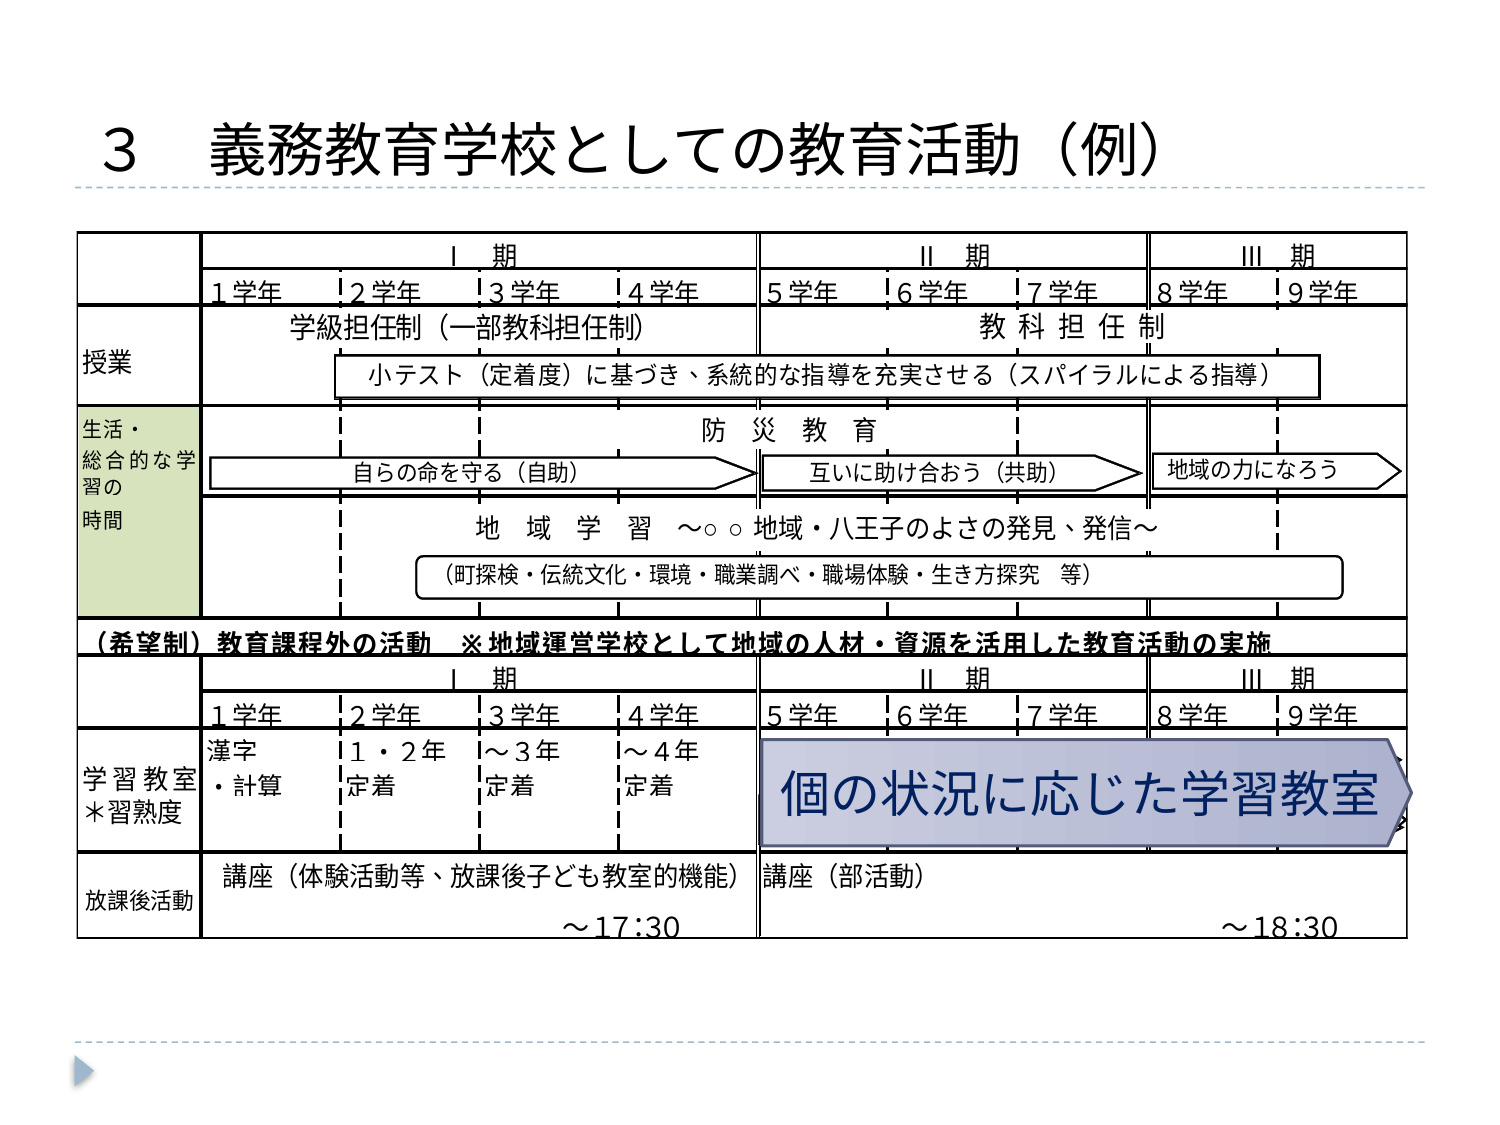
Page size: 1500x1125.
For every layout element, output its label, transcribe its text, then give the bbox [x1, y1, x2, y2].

picture [76, 231, 1410, 941]
title ３ 義務教育学校としての教育活動（例） [76, 66, 1427, 229]
